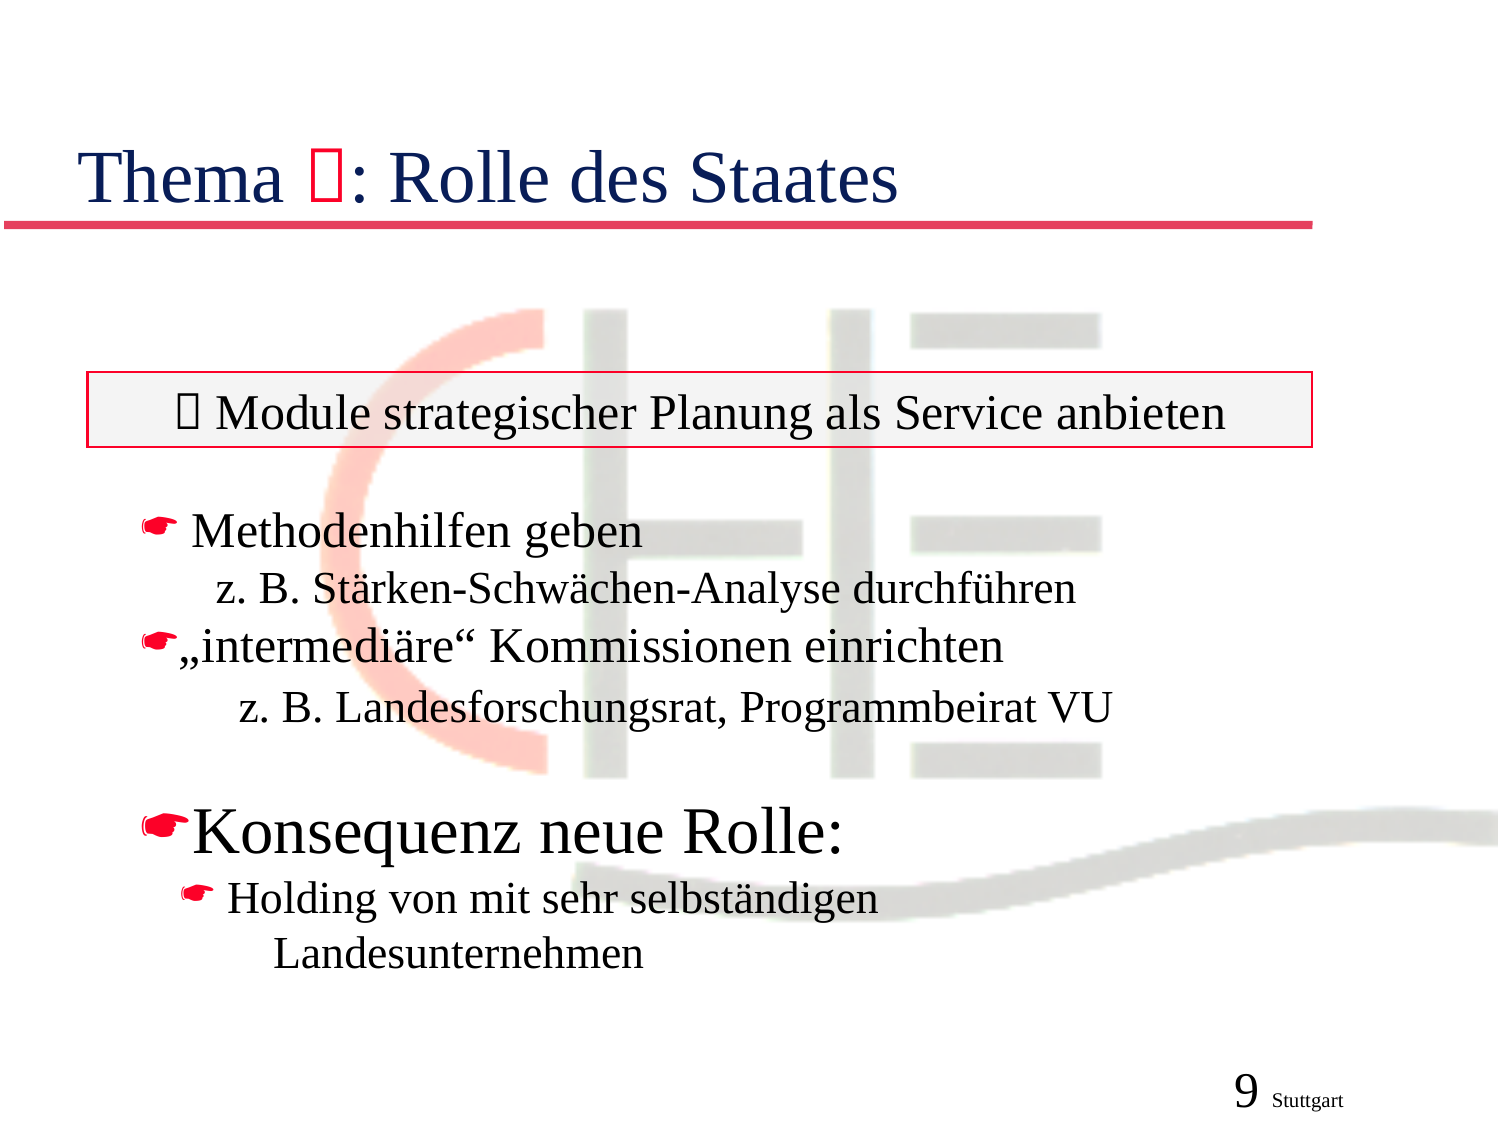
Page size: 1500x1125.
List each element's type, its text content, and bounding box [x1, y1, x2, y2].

title Thema : Rolle des Staates [62, 43, 1338, 225]
text_box  Module strategischer Planung als Service anbieten [87, 371, 1313, 447]
text_box Methodenhilfen geben z. B. Stärken-Schwächen-Analyse durchführen „intermediäre“ Kommissionen einrichten z. B. Landesforschungsrat, Programmbeirat VU Konsequenz neue Rolle: Holding von mit sehr selbständigen Landesunternehmen [125, 490, 1129, 1045]
picture [266, 235, 1498, 951]
